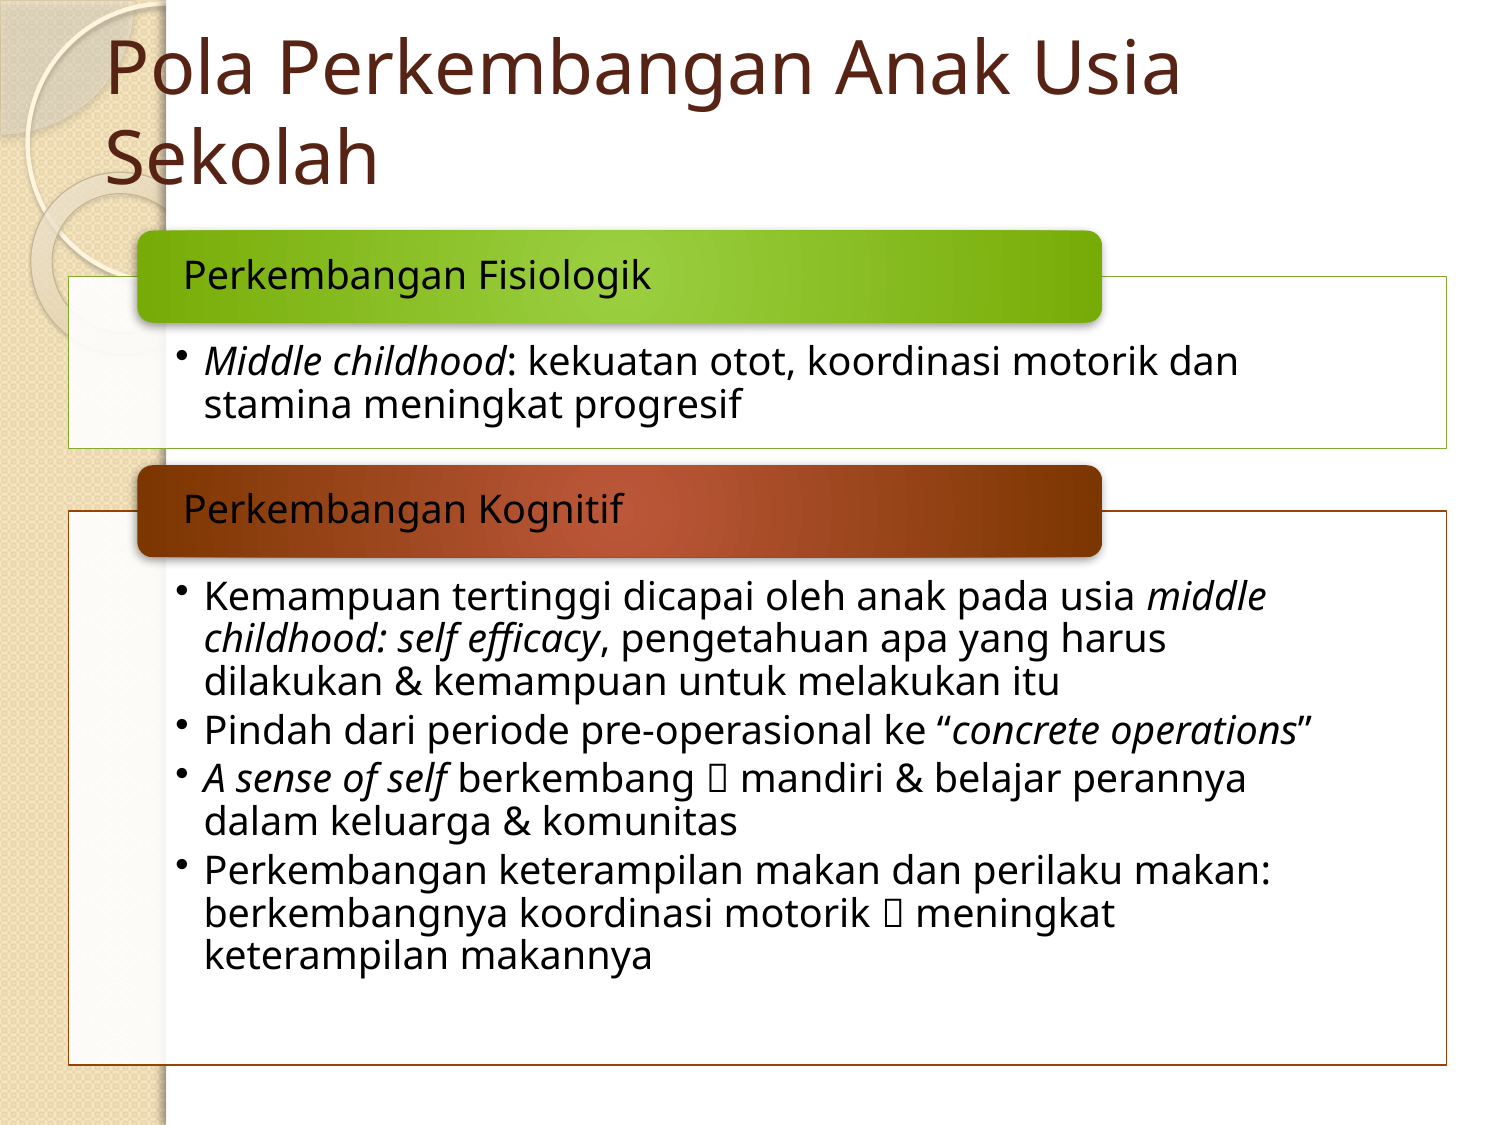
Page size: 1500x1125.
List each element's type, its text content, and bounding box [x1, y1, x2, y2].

title Pola Perkembangan Anak Usia Sekolah [90, 0, 1410, 213]
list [68, 216, 1447, 1079]
